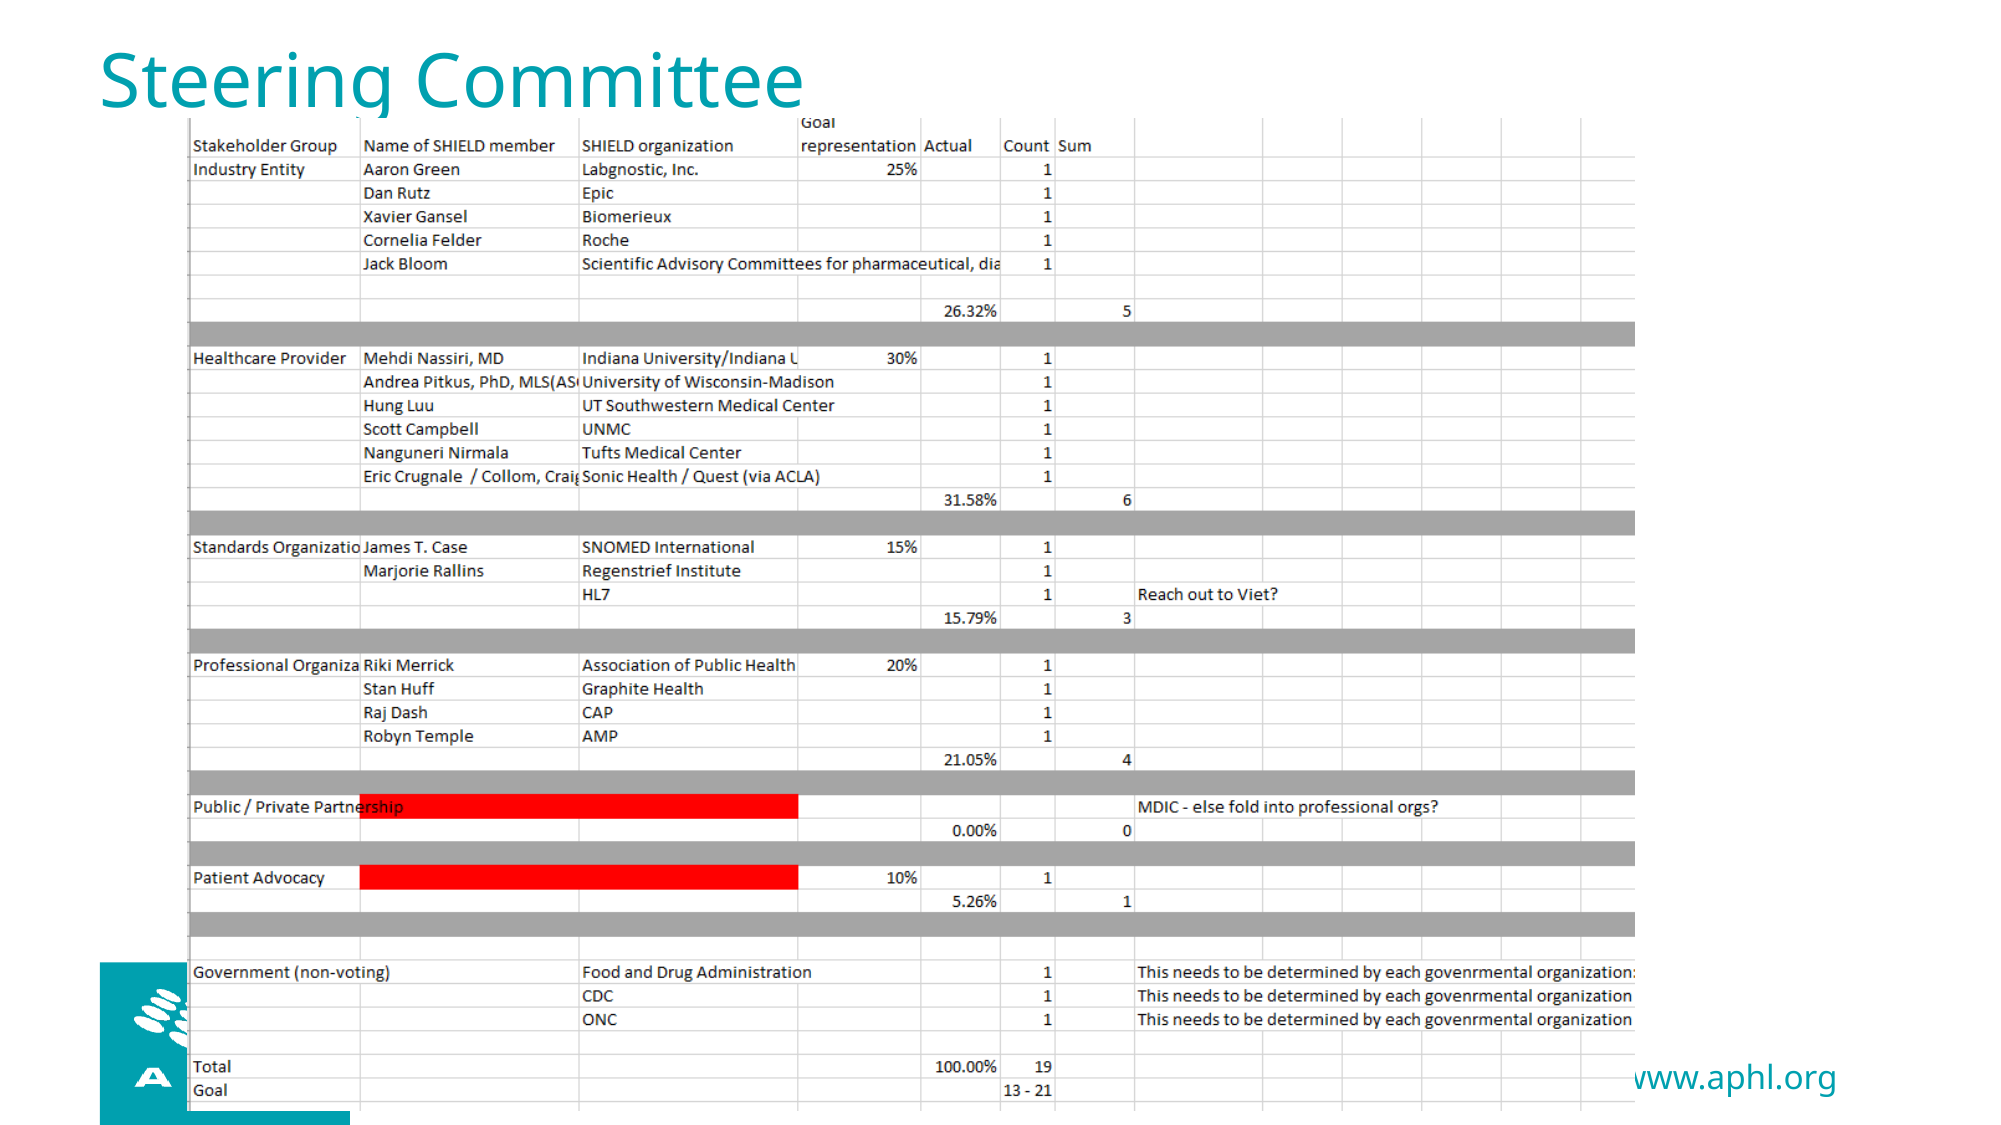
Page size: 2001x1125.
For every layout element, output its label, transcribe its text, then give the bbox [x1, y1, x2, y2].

title Steering Committee [99, 32, 1913, 131]
picture [133, 117, 1636, 1112]
